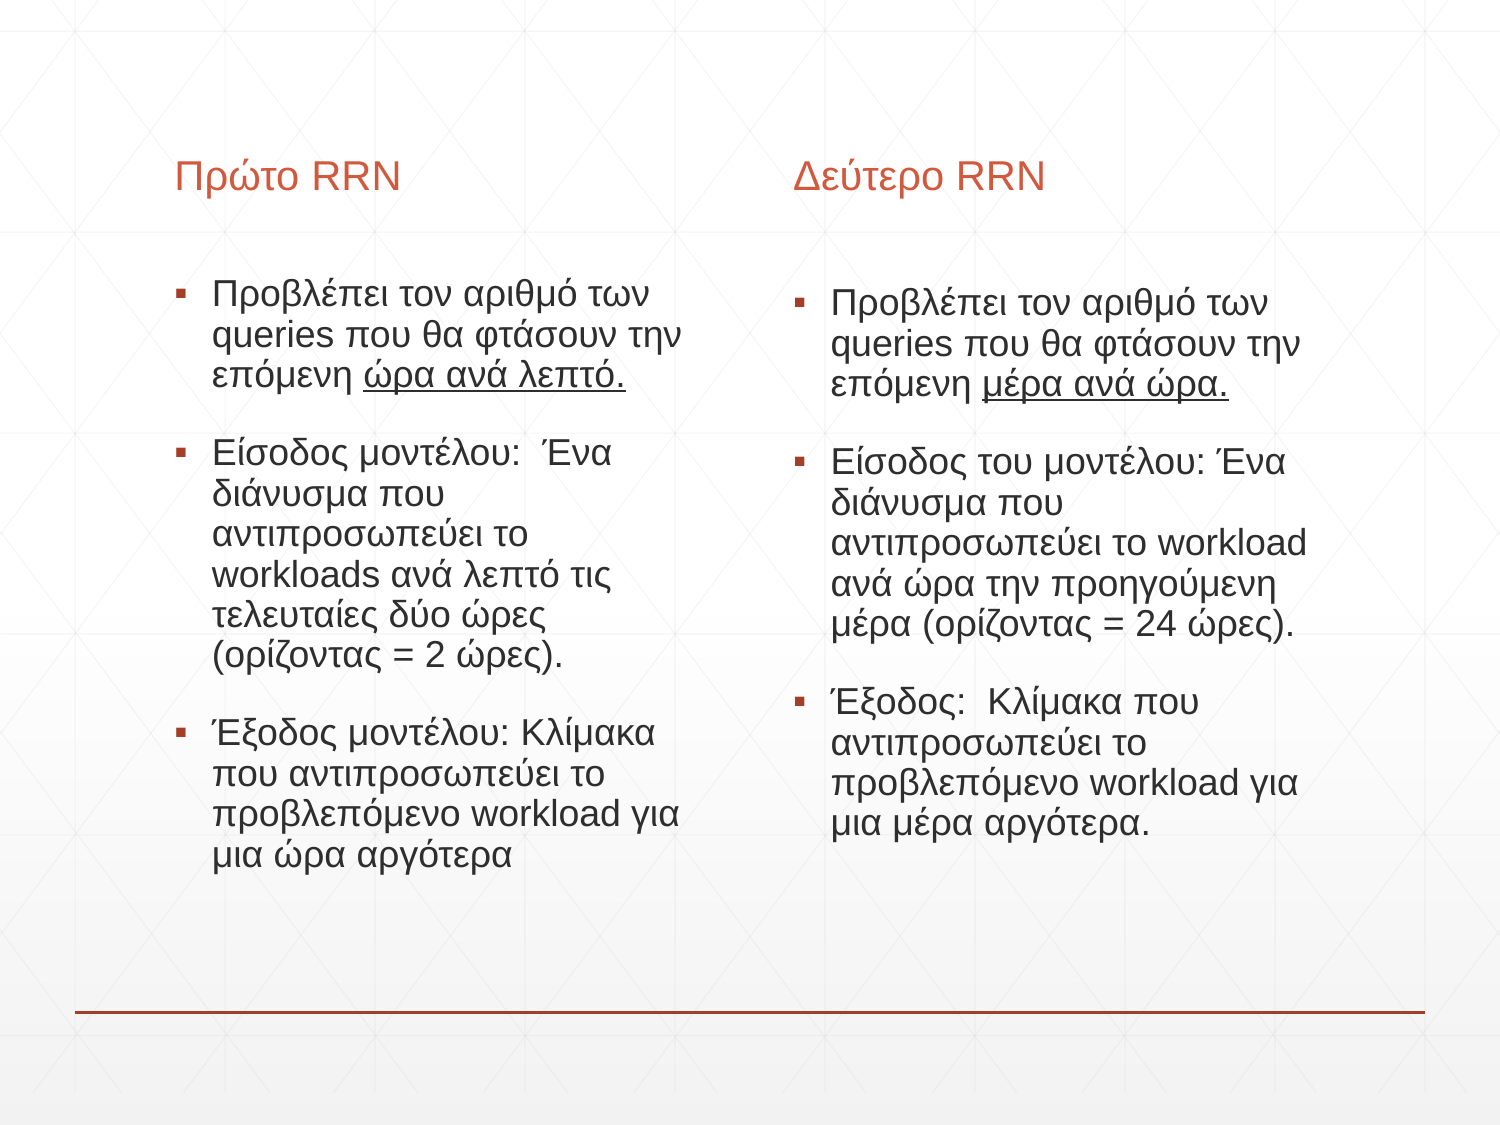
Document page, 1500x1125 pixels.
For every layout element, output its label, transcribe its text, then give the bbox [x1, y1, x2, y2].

list Προβλέπει τον αριθμό των queries που θα φτάσουν την επόμενη μέρα ανά ώρα. Είσοδος του μοντέλου: Ένα διάνυσμα που αντιπροσωπεύει το workload ανά ώρα την προηγούμενη μέρα (ορίζοντας = 24 ώρες). Έξοδος: Κλίμακα που αντιπροσωπεύει το προβλεπόμενο workload για μια μέρα αργότερα. [778, 276, 1341, 950]
list Δεύτερο RRN [778, 124, 1341, 230]
list Πρώτο RRN [159, 124, 722, 230]
list Προβλέπει τον αριθμό των queries που θα φτάσουν την επόμενη ώρα ανά λεπτό. Είσοδος μοντέλου: Ένα διάνυσμα που αντιπροσωπεύει το workloads ανά λεπτό τις τελευταίες δύο ώρες (ορίζοντας = 2 ώρες). Έξοδος μοντέλου: Κλίμακα που αντιπροσωπεύει το προβλεπόμενο workload για μια ώρα αργότερα [159, 266, 722, 950]
